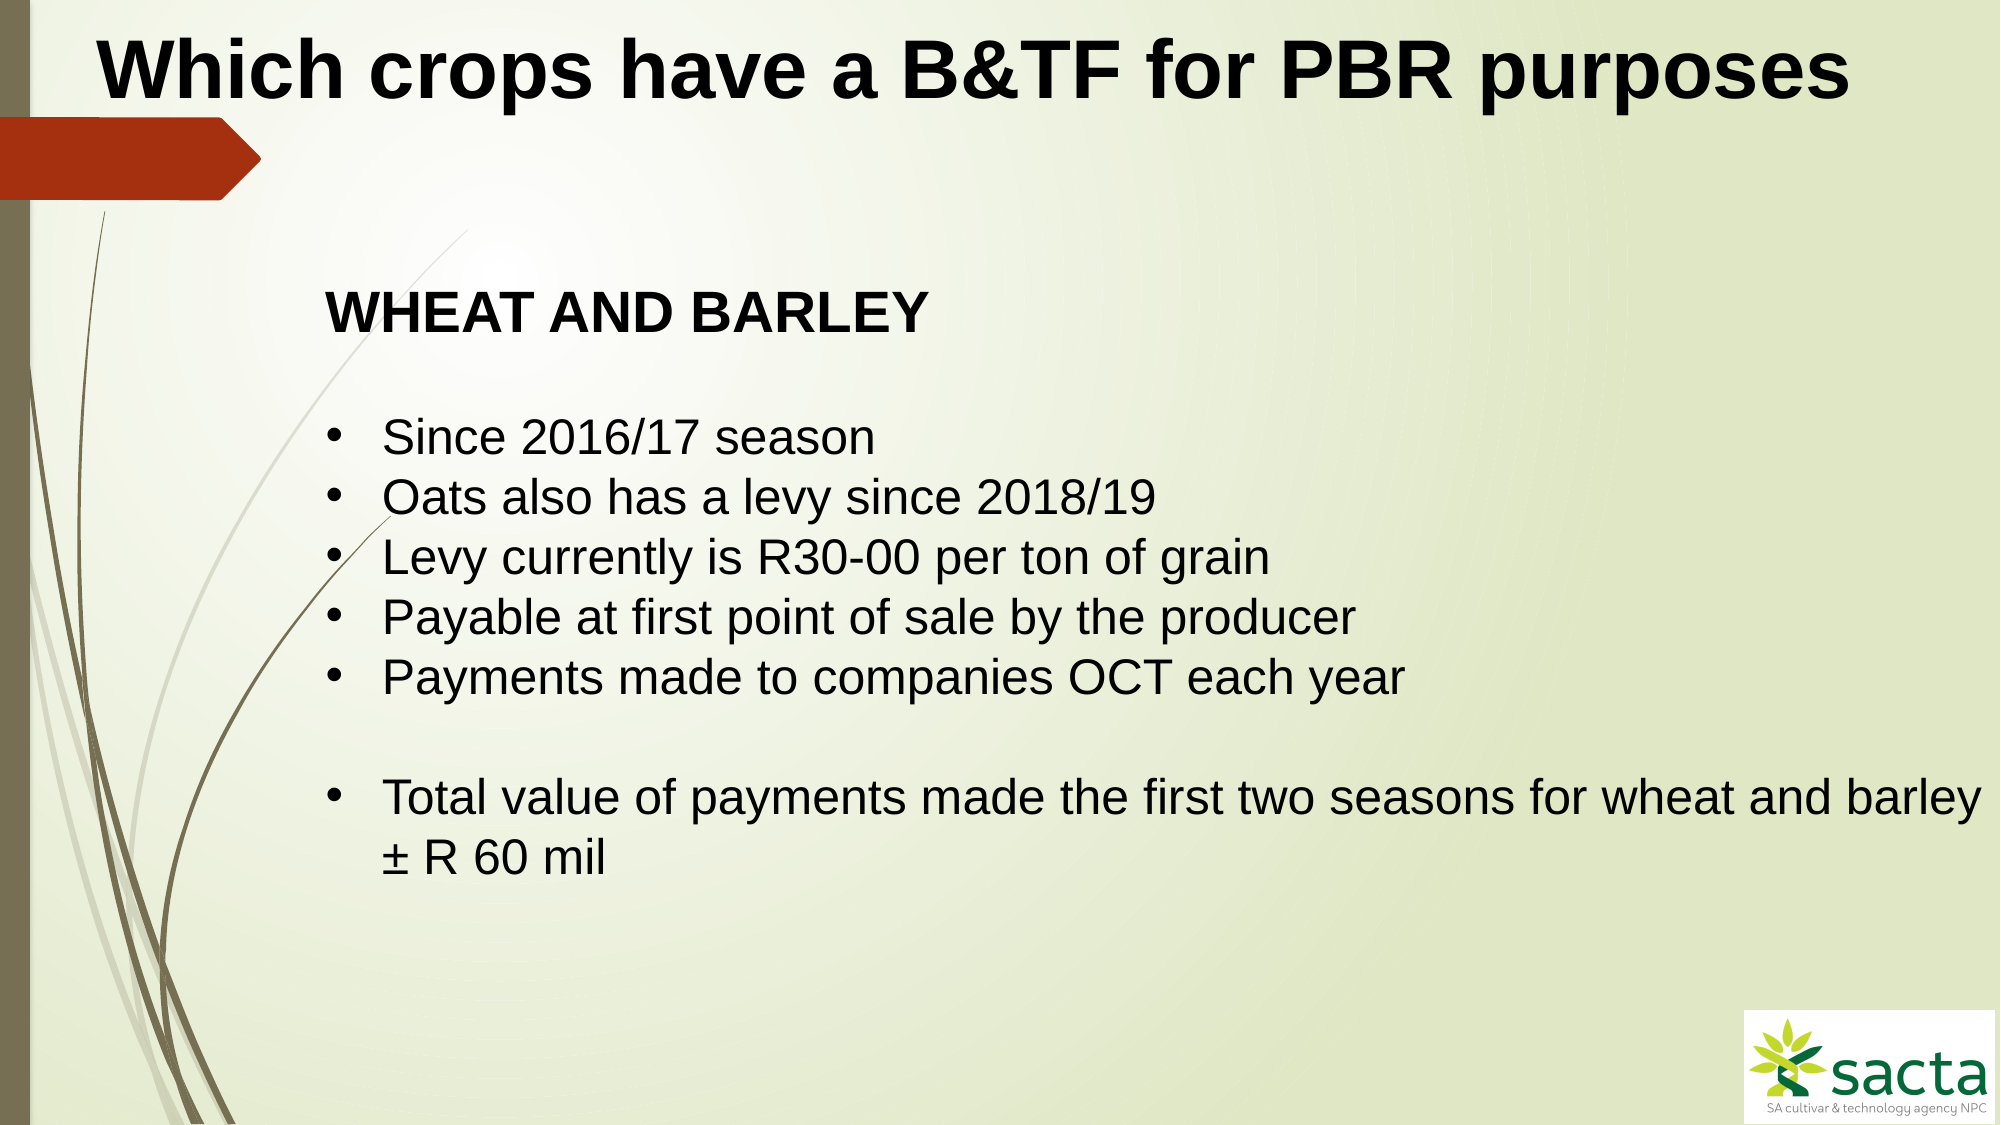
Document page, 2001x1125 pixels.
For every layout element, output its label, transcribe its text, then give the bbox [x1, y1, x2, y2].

text_box WHEAT AND BARLEY Since 2016/17 season Oats also has a levy since 2018/19 Levy currently is R30-00 per ton of grain Payable at first point of sale by the producer Payments made to companies OCT each year Total value of payments made the first two seasons for wheat and barley ± R 60 mil [310, 266, 2000, 1125]
picture [1744, 1010, 1995, 1124]
text_box Which crops have a B&TF for PBR purposes [81, 19, 1970, 135]
text_box [161, 135, 1745, 250]
